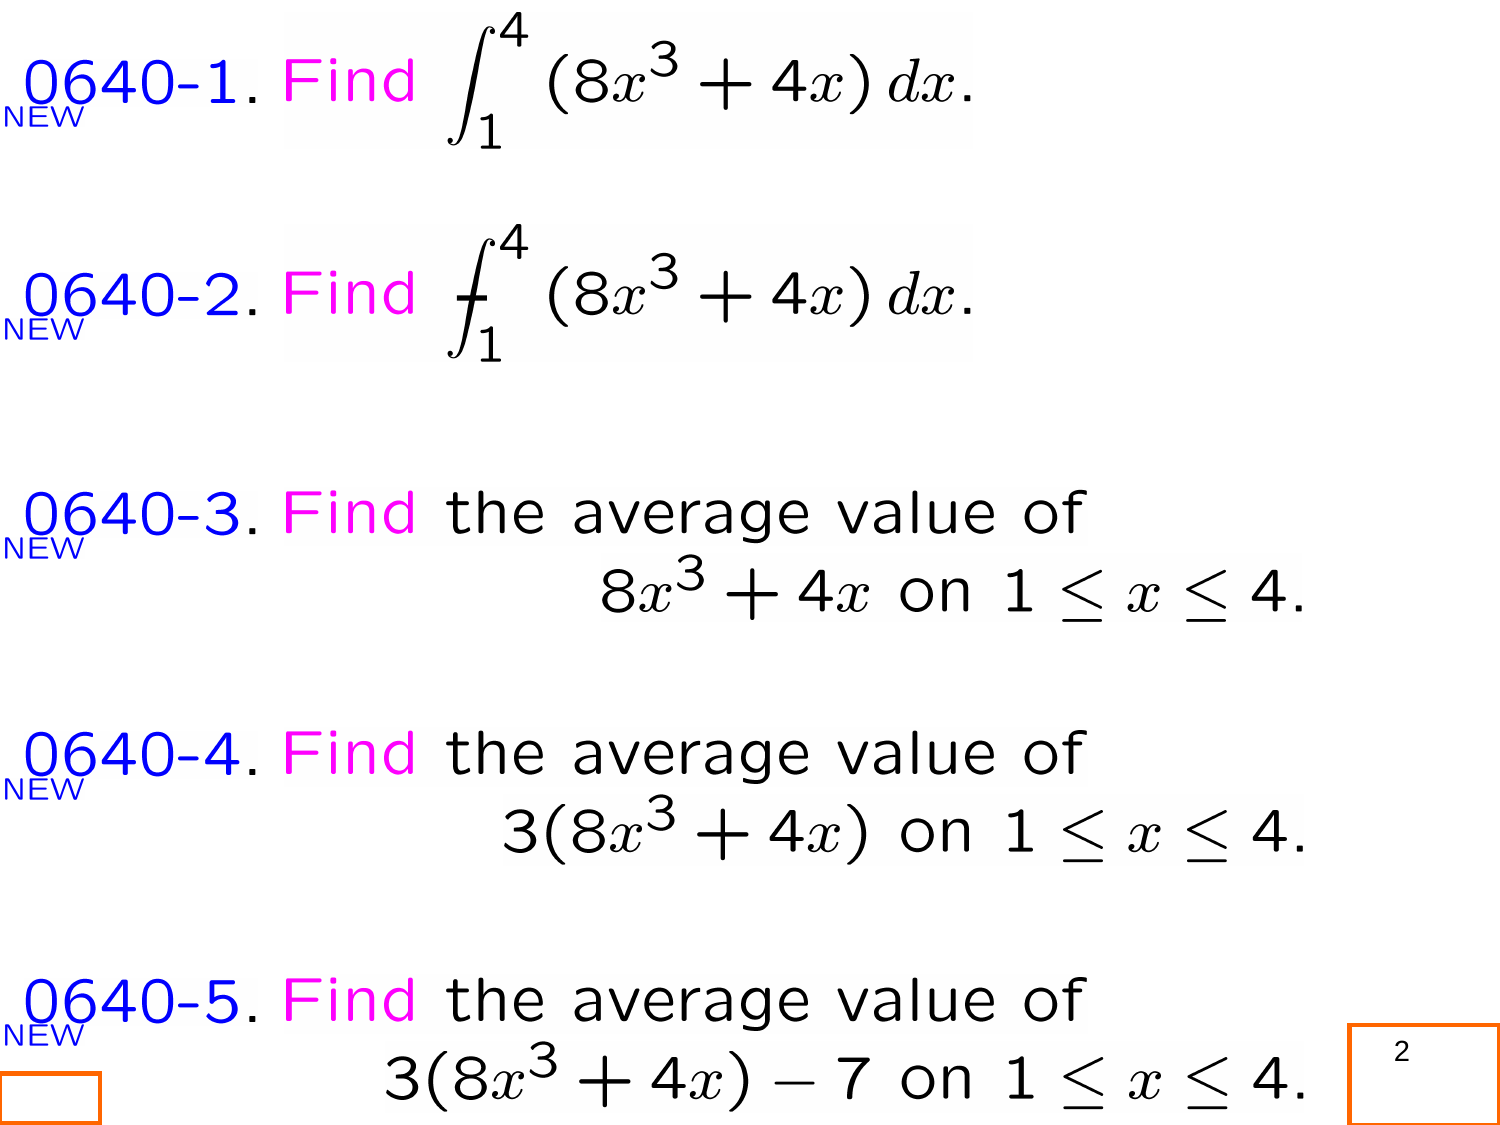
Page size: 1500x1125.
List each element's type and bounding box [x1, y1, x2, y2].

picture [4, 59, 258, 128]
text_box [0, 1073, 100, 1124]
picture [284, 727, 1088, 787]
text_box [284, 224, 973, 362]
picture [4, 491, 258, 559]
picture [385, 1040, 1304, 1113]
picture [4, 272, 258, 340]
picture [284, 974, 1088, 1034]
picture [284, 486, 1088, 547]
picture [284, 12, 973, 149]
picture [503, 793, 1304, 866]
text_box [1349, 1025, 1500, 1125]
picture [4, 978, 258, 1046]
picture [600, 553, 1303, 623]
picture [4, 731, 258, 800]
